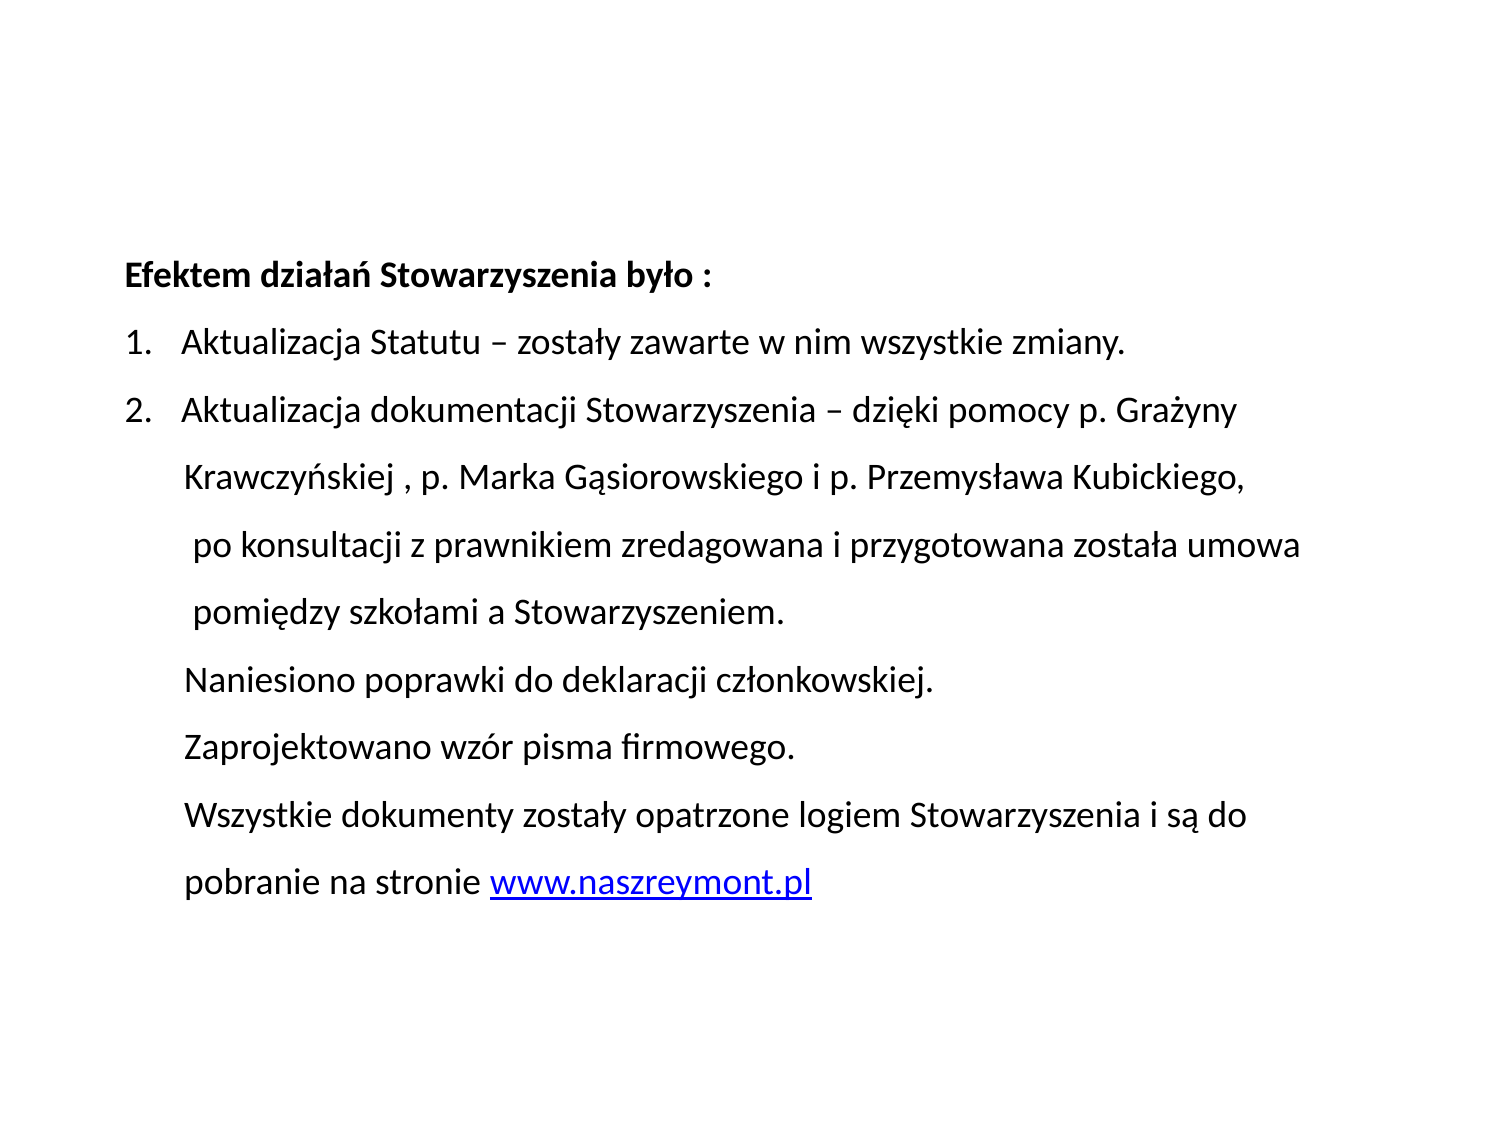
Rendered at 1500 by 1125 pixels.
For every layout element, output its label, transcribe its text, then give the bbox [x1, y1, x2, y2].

text_box Efektem działań Stowarzyszenia było : Aktualizacja Statutu – zostały zawarte w nim wszystkie zmiany. Aktualizacja dokumentacji Stowarzyszenia – dzięki pomocy p. Grażyny Krawczyńskiej , p. Marka Gąsiorowskiego i p. Przemysława Kubickiego, po konsultacji z prawnikiem zredagowana i przygotowana została umowa pomiędzy szkołami a Stowarzyszeniem. Naniesiono poprawki do deklaracji członkowskiej. Zaprojektowano wzór pisma firmowego. Wszystkie dokumenty zostały opatrzone logiem Stowarzyszenia i są do pobranie na stronie www.naszreymont.pl [109, 219, 1429, 910]
